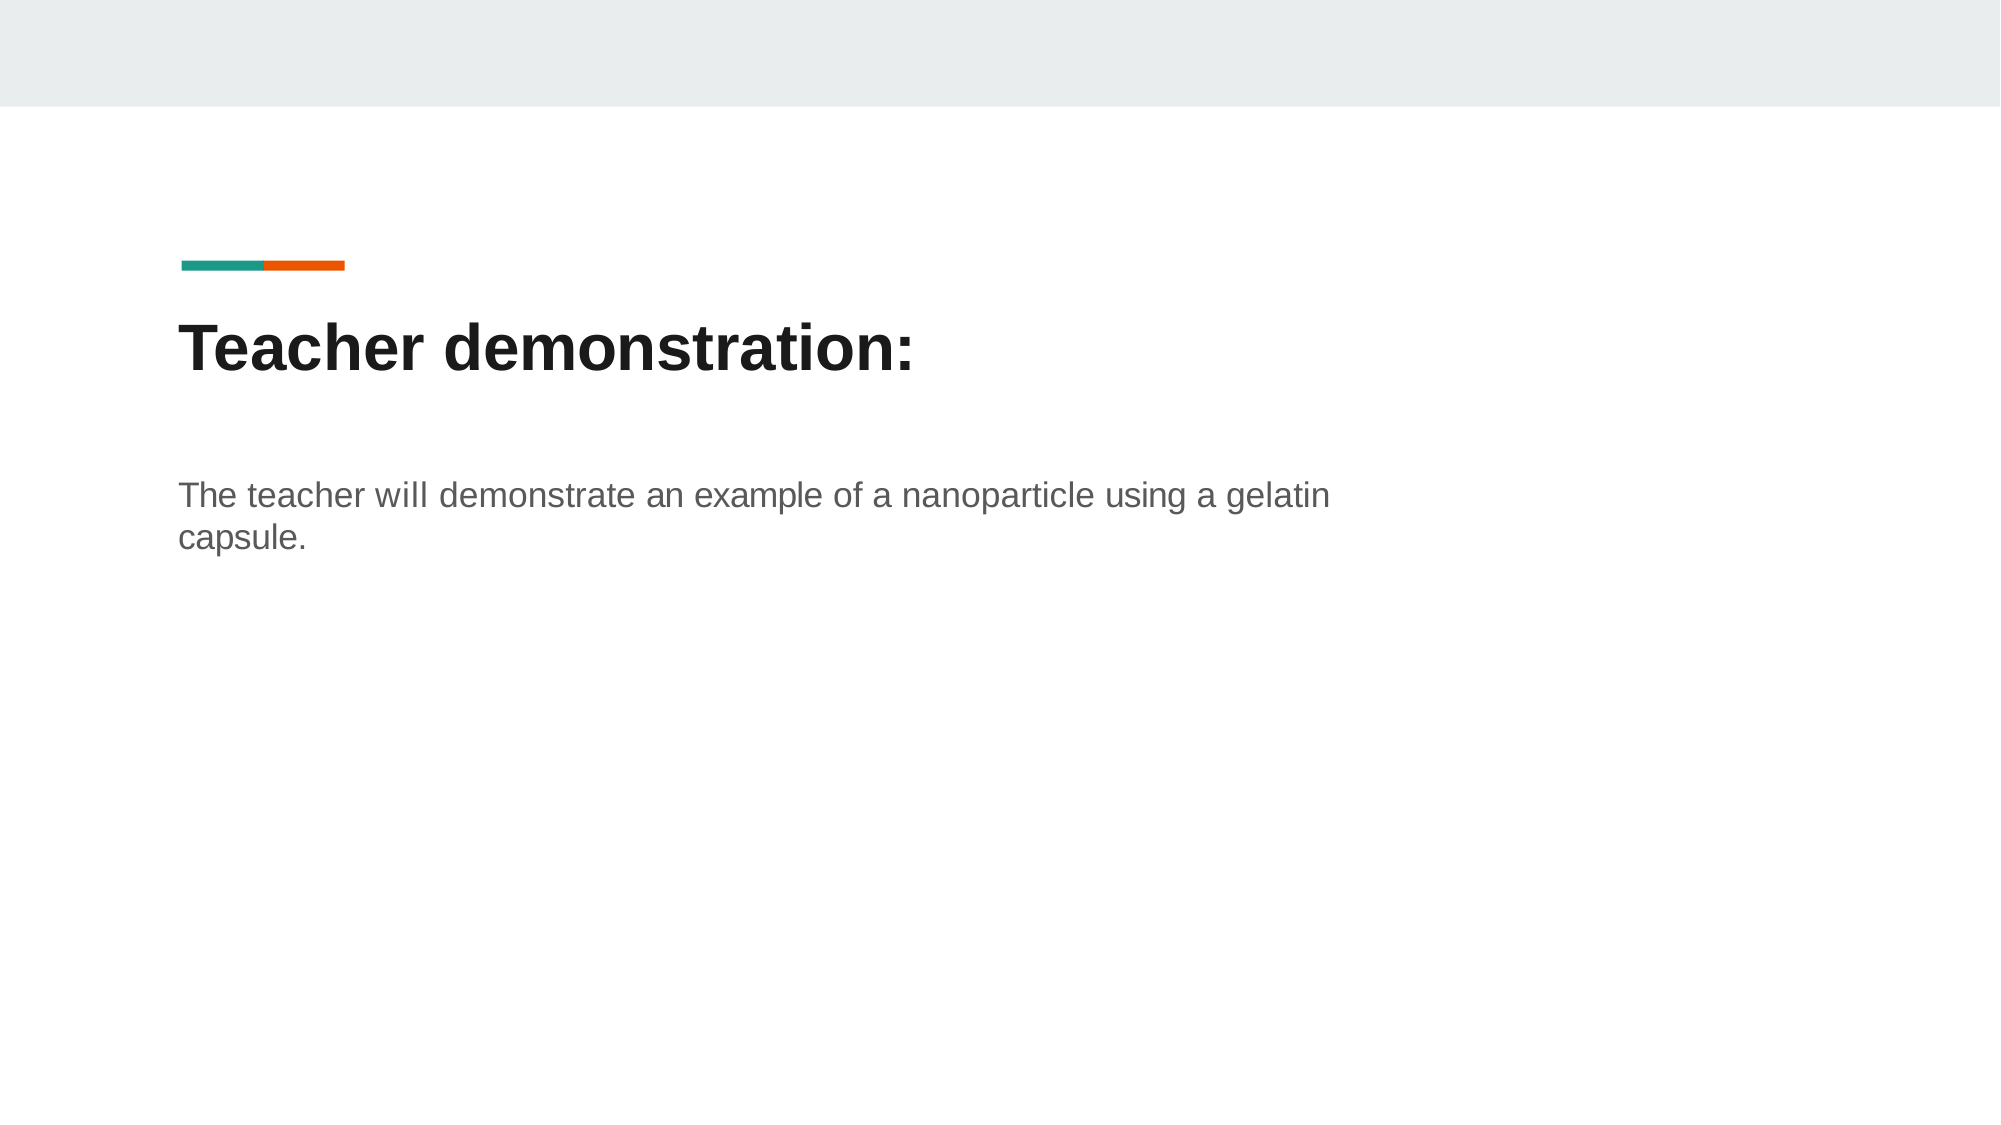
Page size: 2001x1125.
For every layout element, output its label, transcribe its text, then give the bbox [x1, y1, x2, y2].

text_box The teacher will demonstrate an example of a nanoparticle using a gelatin capsule. [176, 469, 1436, 558]
title Teacher demonstration: [176, 302, 1756, 493]
